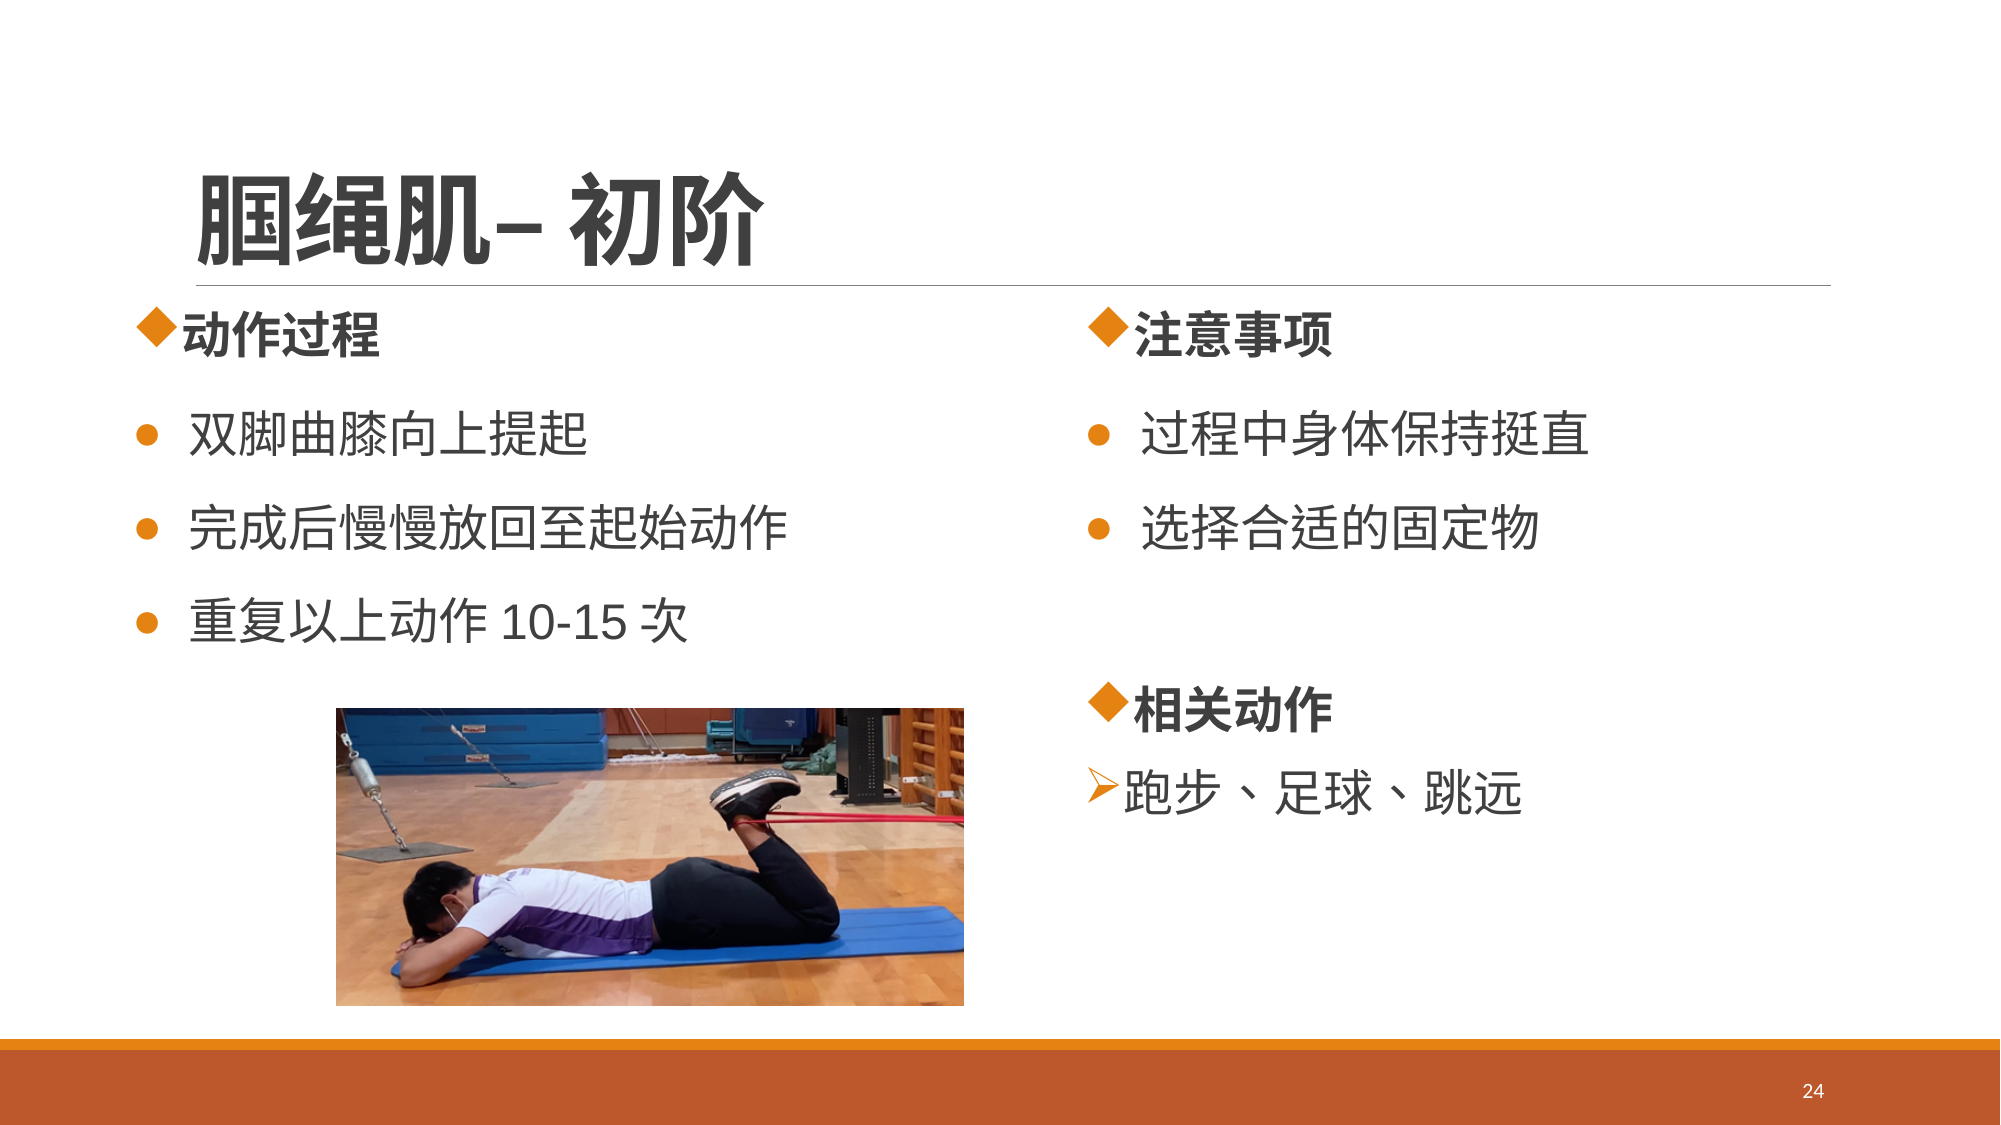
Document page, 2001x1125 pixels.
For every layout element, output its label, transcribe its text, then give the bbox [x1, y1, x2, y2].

list 注意事项 过程中身体保持挺直 选择合适的固定物 相关动作 跑步、足球、跳远 [1083, 302, 1894, 963]
picture [335, 707, 965, 1007]
slide_number 24 [1624, 1059, 1840, 1120]
title 腘绳肌– 初阶 [180, 47, 1830, 285]
list 动作过程 双脚曲膝向上提起 完成后慢慢放回至起始动作 重复以上动作10-15次 [131, 302, 942, 963]
